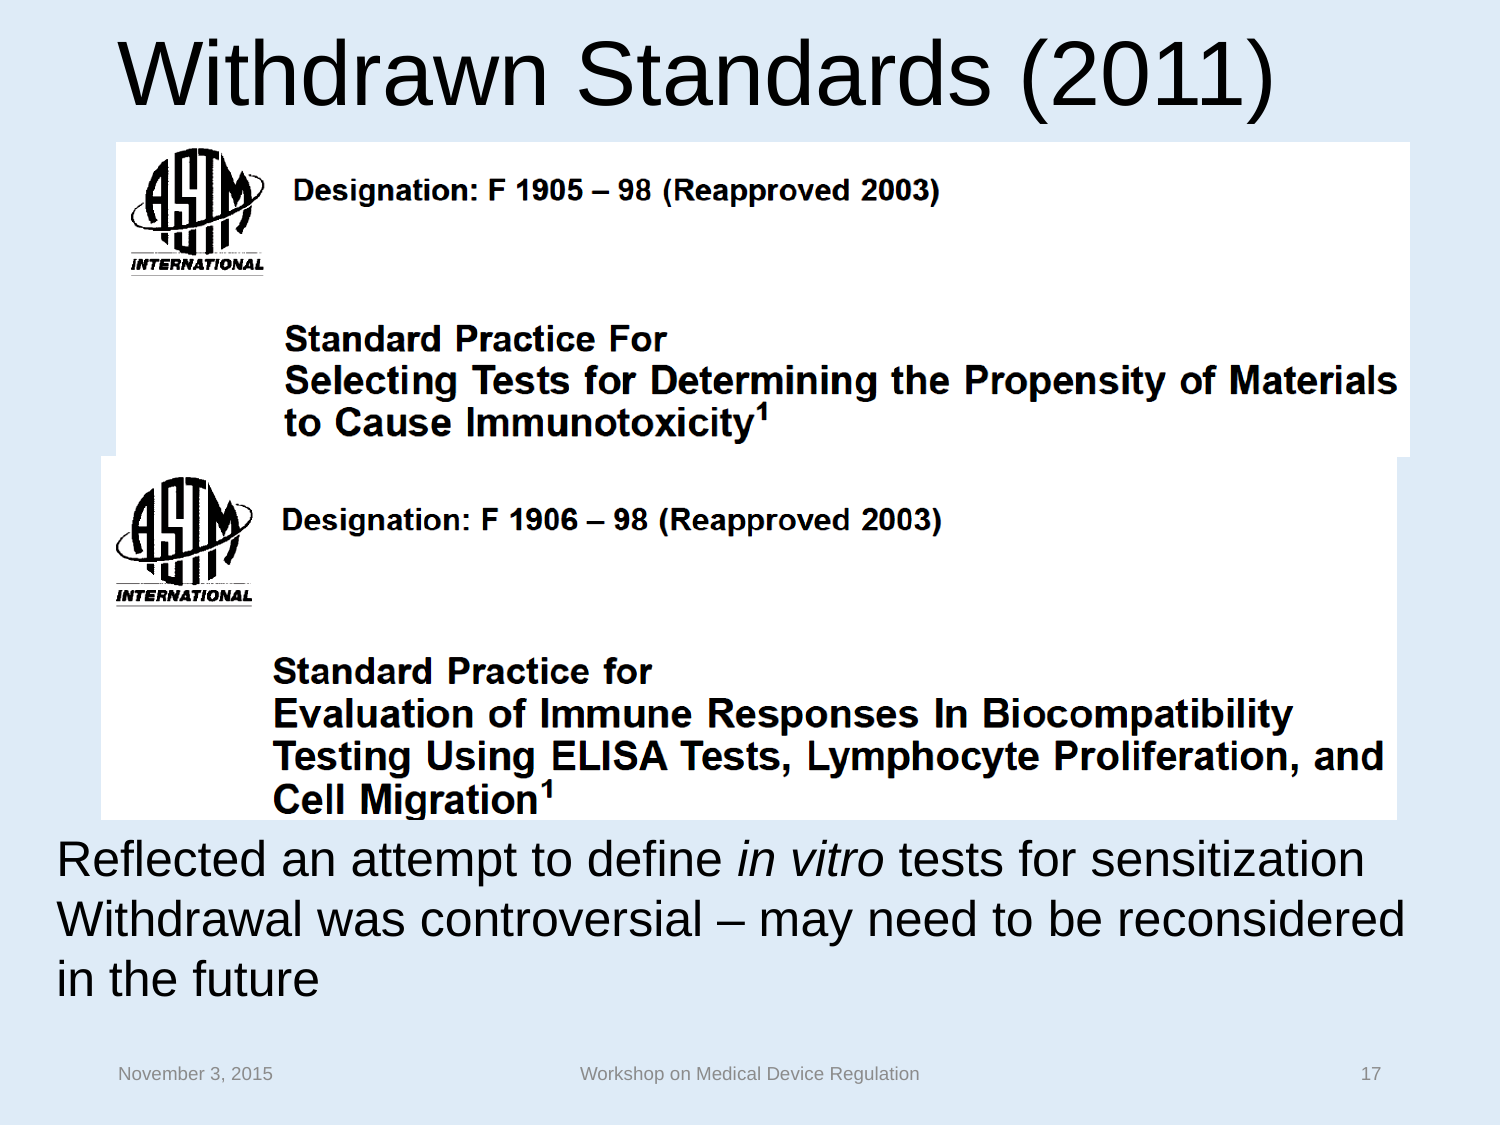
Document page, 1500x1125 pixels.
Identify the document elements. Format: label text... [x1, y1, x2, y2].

title Withdrawn Standards (2011) [102, 23, 1397, 129]
text_box Reflected an attempt to define in vitro tests for sensitization Withdrawal was controversial – may need to be reconsidered in the future [41, 819, 1437, 1015]
slide_number 17 [1059, 1042, 1397, 1103]
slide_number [103, 1042, 441, 1103]
footer Workshop on Medical Device Regulation [496, 1042, 1004, 1103]
picture [101, 456, 1397, 820]
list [116, 142, 1410, 457]
